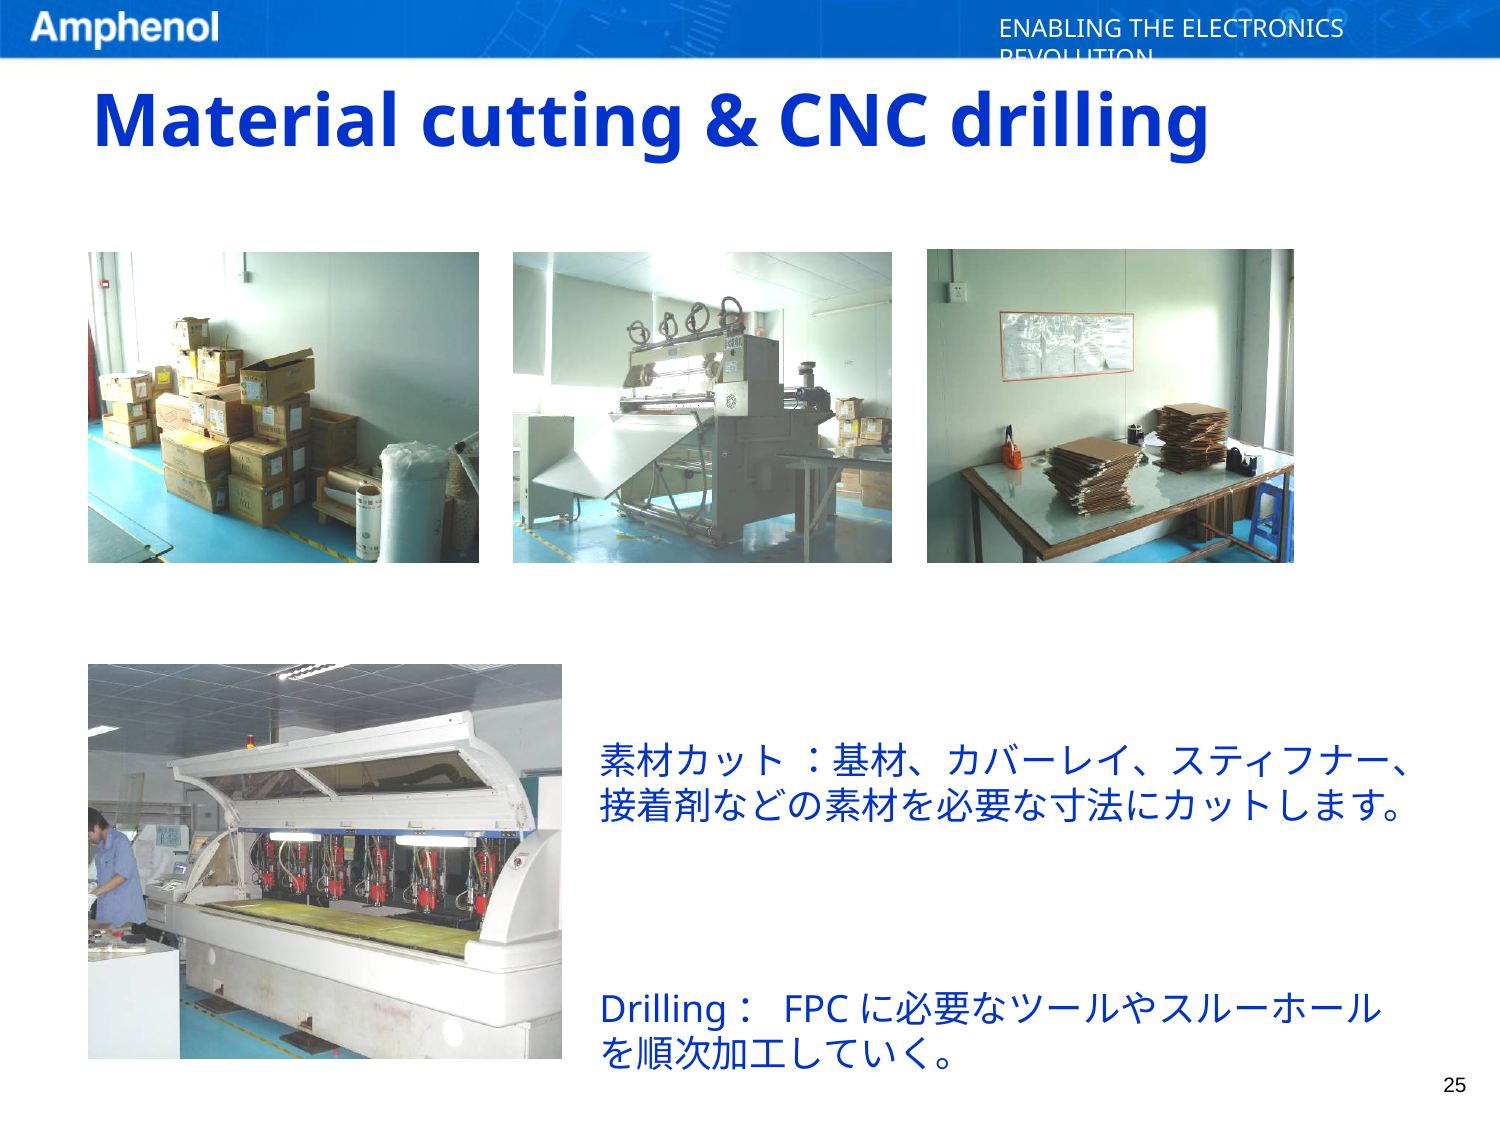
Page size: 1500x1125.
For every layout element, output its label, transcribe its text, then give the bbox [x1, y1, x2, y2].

text_box 素材カット ：基材、カバーレイ、スティフナー、接着剤などの素材を必要な寸法にカットします。 [584, 570, 1459, 835]
title Material cutting & CNC drilling [76, 66, 1315, 232]
picture [0, 0, 1500, 1125]
text_box Drilling：FPCに必要なツールやスルーホールを順次加工していく。 [584, 830, 1436, 1082]
